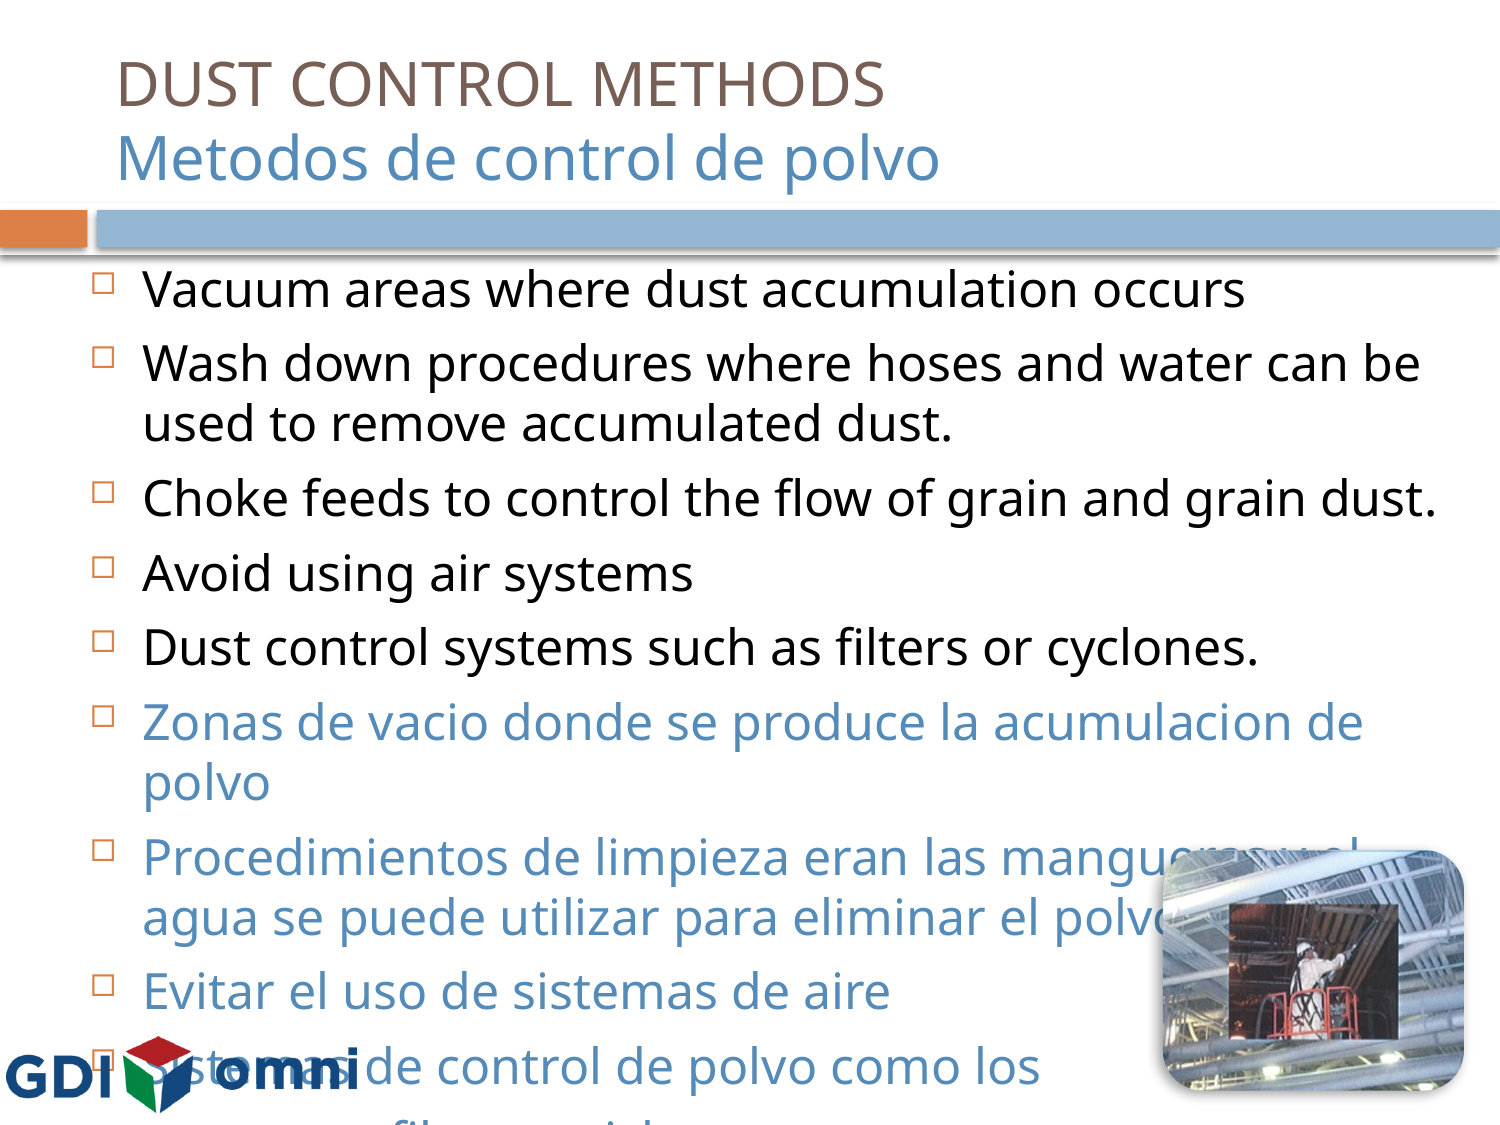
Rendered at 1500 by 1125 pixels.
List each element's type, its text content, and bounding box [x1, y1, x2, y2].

title DUST CONTROL METHODS Metodos de control de polvo [100, 37, 1438, 200]
list Vacuum areas where dust accumulation occurs Wash down procedures where hoses and water can be used to remove accumulated dust. Choke feeds to control the flow of grain and grain dust. Avoid using air systems Dust control systems such as filters or cyclones. Zonas de vacio donde se produce la acumulacion de polvo Procedimientos de limpieza eran las mangueras y el agua se puede utilizar para eliminar el polvo acumulado Evitar el uso de sistemas de aire Sistemas de control de polvo como los filtros o ciclones [75, 249, 1475, 988]
picture [5, 1036, 357, 1113]
picture [1162, 849, 1465, 1091]
